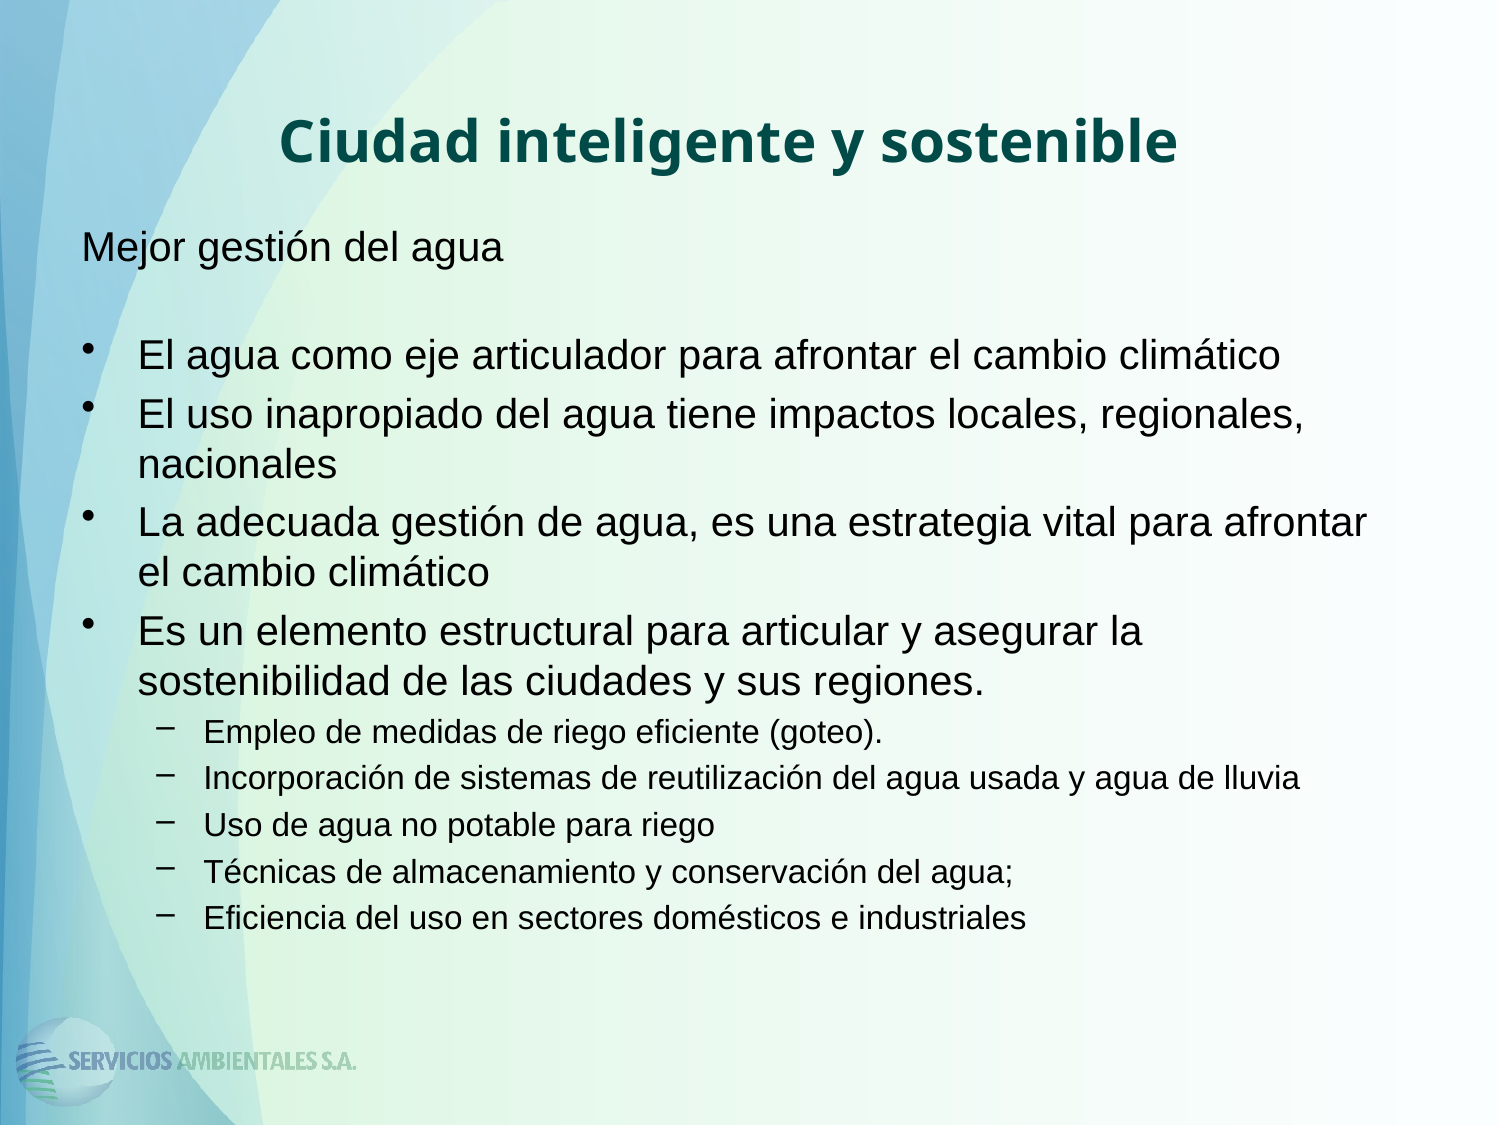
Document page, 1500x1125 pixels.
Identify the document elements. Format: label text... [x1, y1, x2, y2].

title Ciudad inteligente y sostenible [32, 44, 1426, 233]
list Mejor gestión del agua El agua como eje articulador para afrontar el cambio climático El uso inapropiado del agua tiene impactos locales, regionales, nacionales La adecuada gestión de agua, es una estrategia vital para afrontar el cambio climático Es un elemento estructural para articular y asegurar la sostenibilidad de las ciudades y sus regiones. Empleo de medidas de riego eficiente (goteo). Incorporación de sistemas de reutilización del agua usada y agua de lluvia Uso de agua no potable para riego Técnicas de almacenamiento y conservación del agua; Eficiencia del uso en sectores domésticos e industriales [66, 212, 1417, 1029]
picture [0, 0, 1500, 1125]
